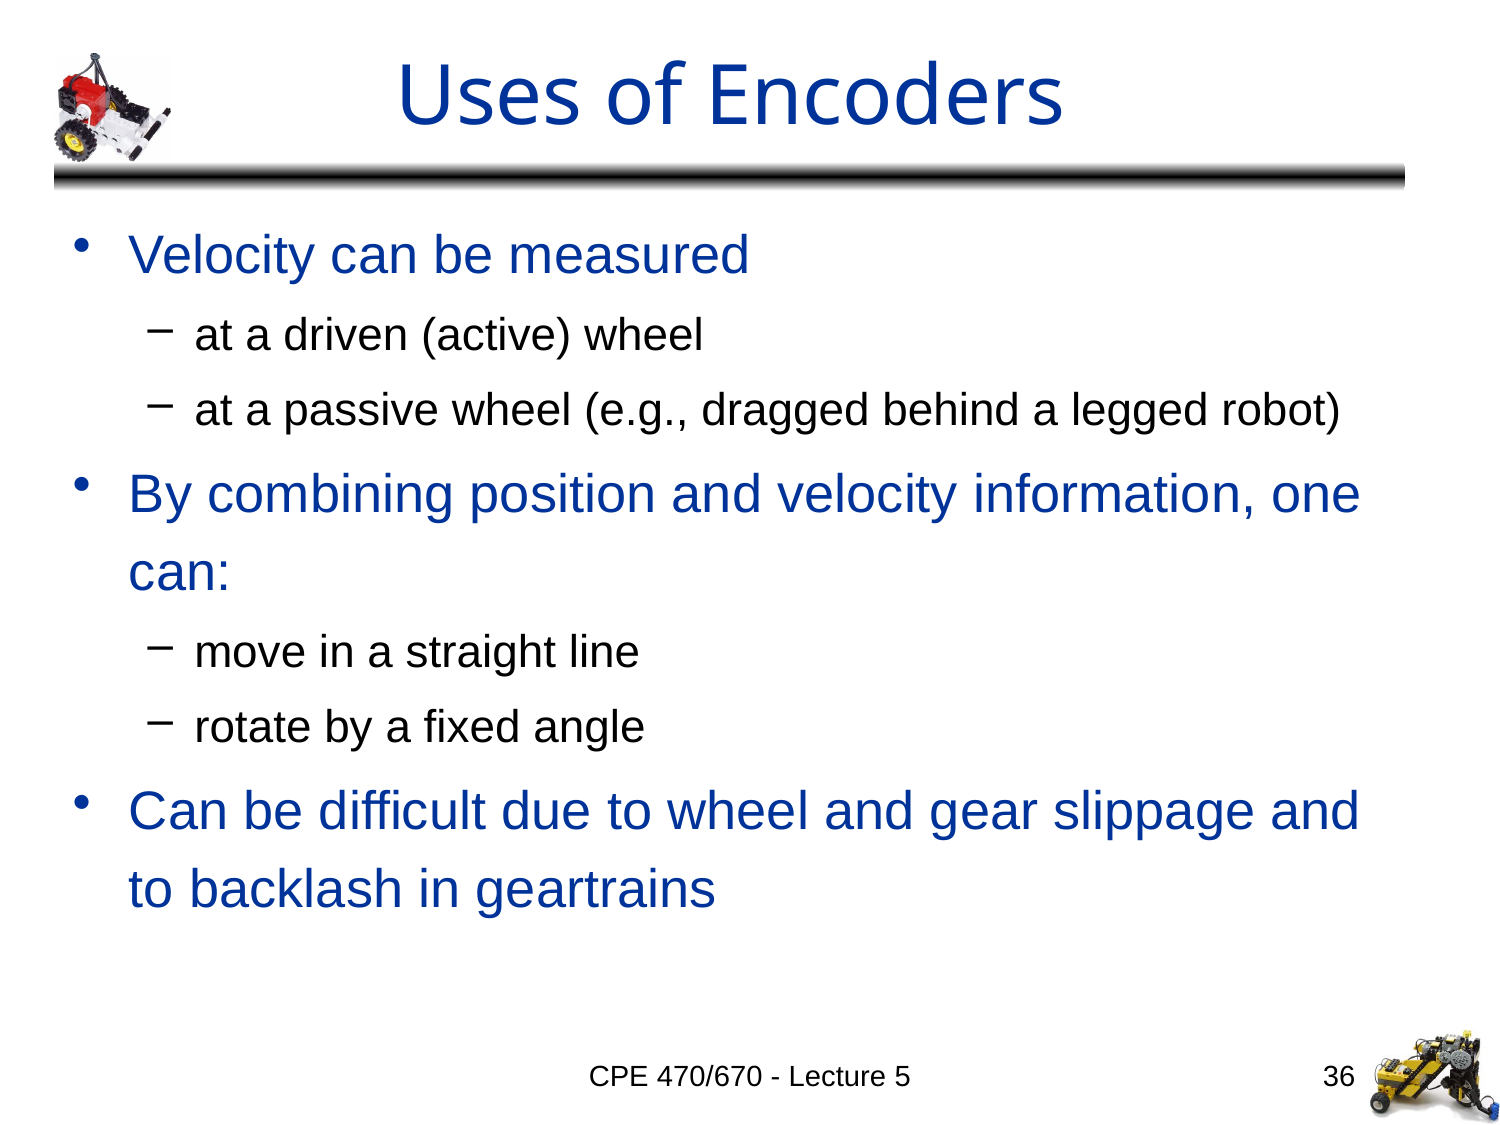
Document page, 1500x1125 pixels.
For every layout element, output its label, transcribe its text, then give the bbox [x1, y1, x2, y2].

list Velocity can be measured at a driven (active) wheel at a passive wheel (e.g., dragged behind a legged robot) By combining position and velocity information, one can: move in a straight line rotate by a fixed angle Can be difficult due to wheel and gear slippage and to backlash in geartrains [57, 198, 1408, 1033]
slide_number 36 [1074, 1049, 1371, 1103]
title Uses of Encoders [55, 16, 1407, 166]
picture [1369, 1029, 1500, 1125]
footer CPE 470/670 - Lecture 5 [512, 1049, 988, 1103]
